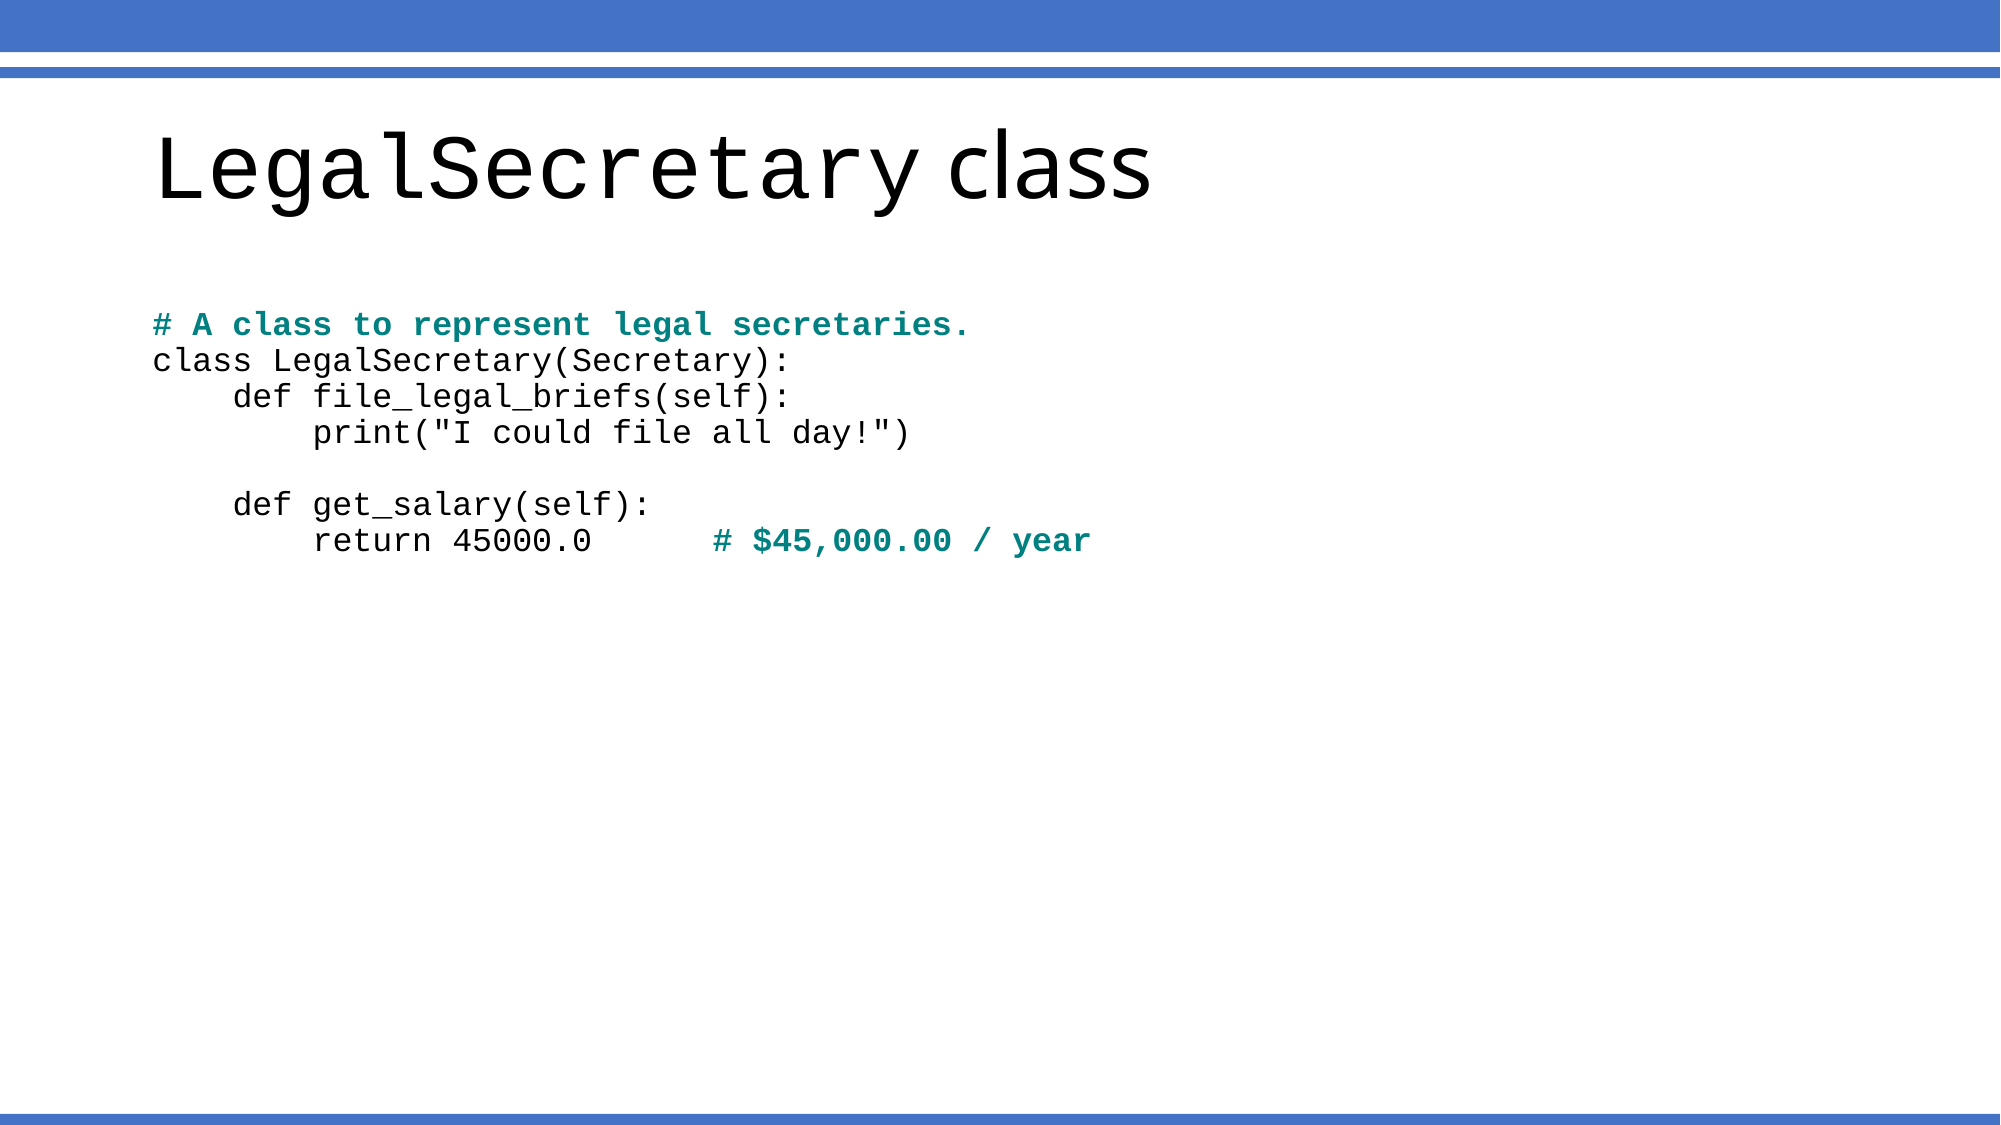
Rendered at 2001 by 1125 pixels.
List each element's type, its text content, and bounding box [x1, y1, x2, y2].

title LegalSecretary class [137, 59, 1863, 278]
list # A class to represent legal secretaries. class LegalSecretary(Secretary): def file_legal_briefs(self): print("I could file all day!") def get_salary(self): return 45000.0 # $45,000.00 / year [137, 299, 1863, 1014]
